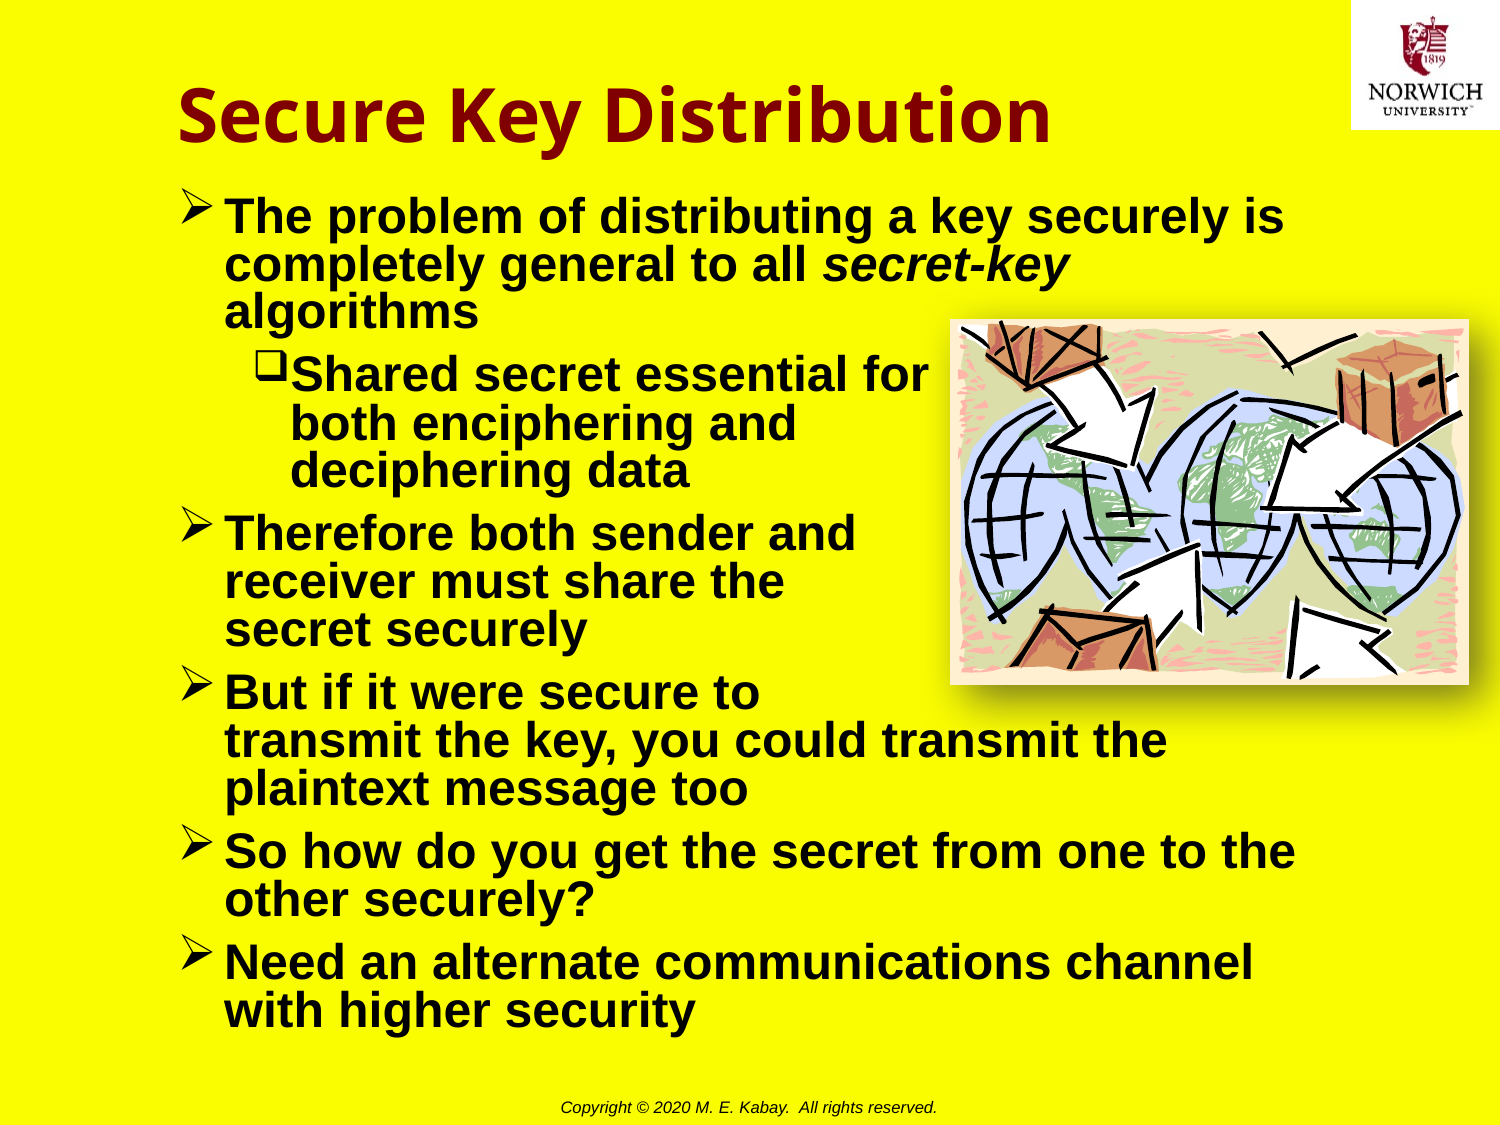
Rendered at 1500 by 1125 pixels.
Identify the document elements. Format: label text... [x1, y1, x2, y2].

list The problem of distributing a key securely is completely general to all secret-key algorithms Shared secret essential for both enciphering and deciphering data Therefore both sender and receiver must share the secret securely But if it were secure to transmit the key, you could transmit the plaintext message too So how do you get the secret from one to the other securely? Need an alternate communications channel with higher security [161, 186, 1339, 1076]
picture [1351, 0, 1500, 130]
title Secure Key Distribution [161, 24, 1339, 186]
picture [949, 312, 1476, 691]
